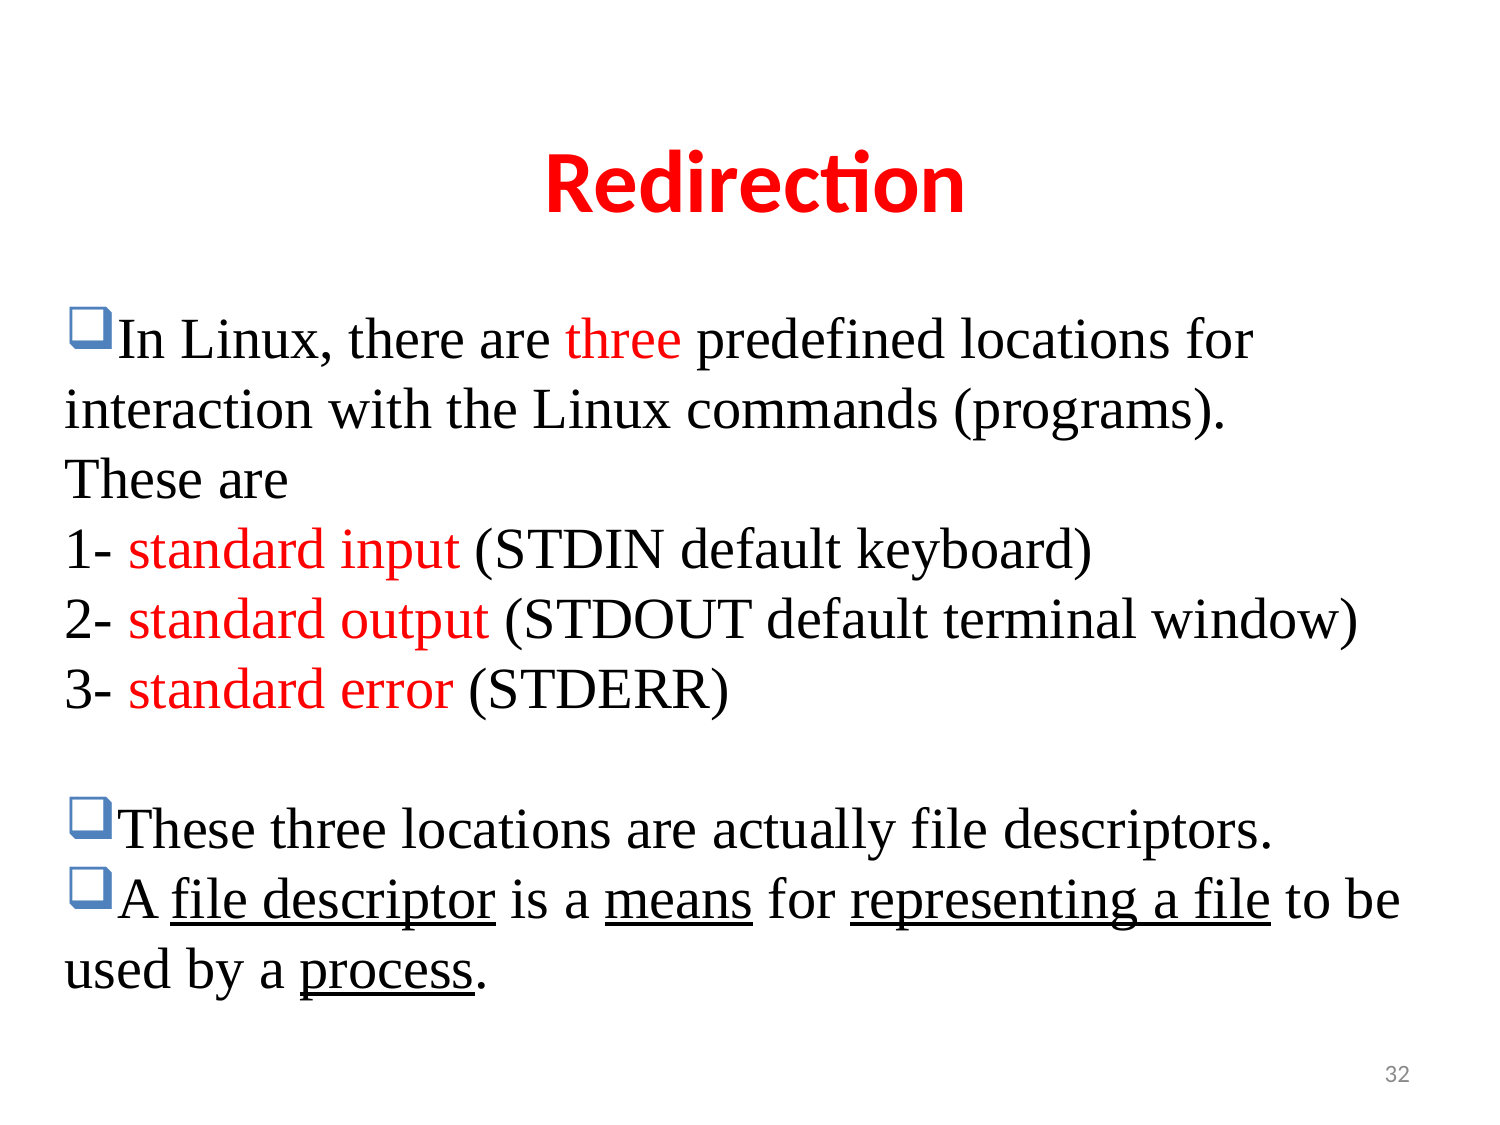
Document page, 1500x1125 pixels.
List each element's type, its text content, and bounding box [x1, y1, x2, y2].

text_box In Linux, there are three predefined locations for interaction with the Linux commands (programs). These are 1- standard input (STDIN default keyboard) 2- standard output (STDOUT default terminal window) 3- standard error (STDERR) These three locations are actually file descriptors. A file descriptor is a means for representing a file to be used by a process. [50, 293, 1425, 1008]
slide_number 32 [1074, 1042, 1425, 1103]
title Redirection [75, 115, 1438, 238]
